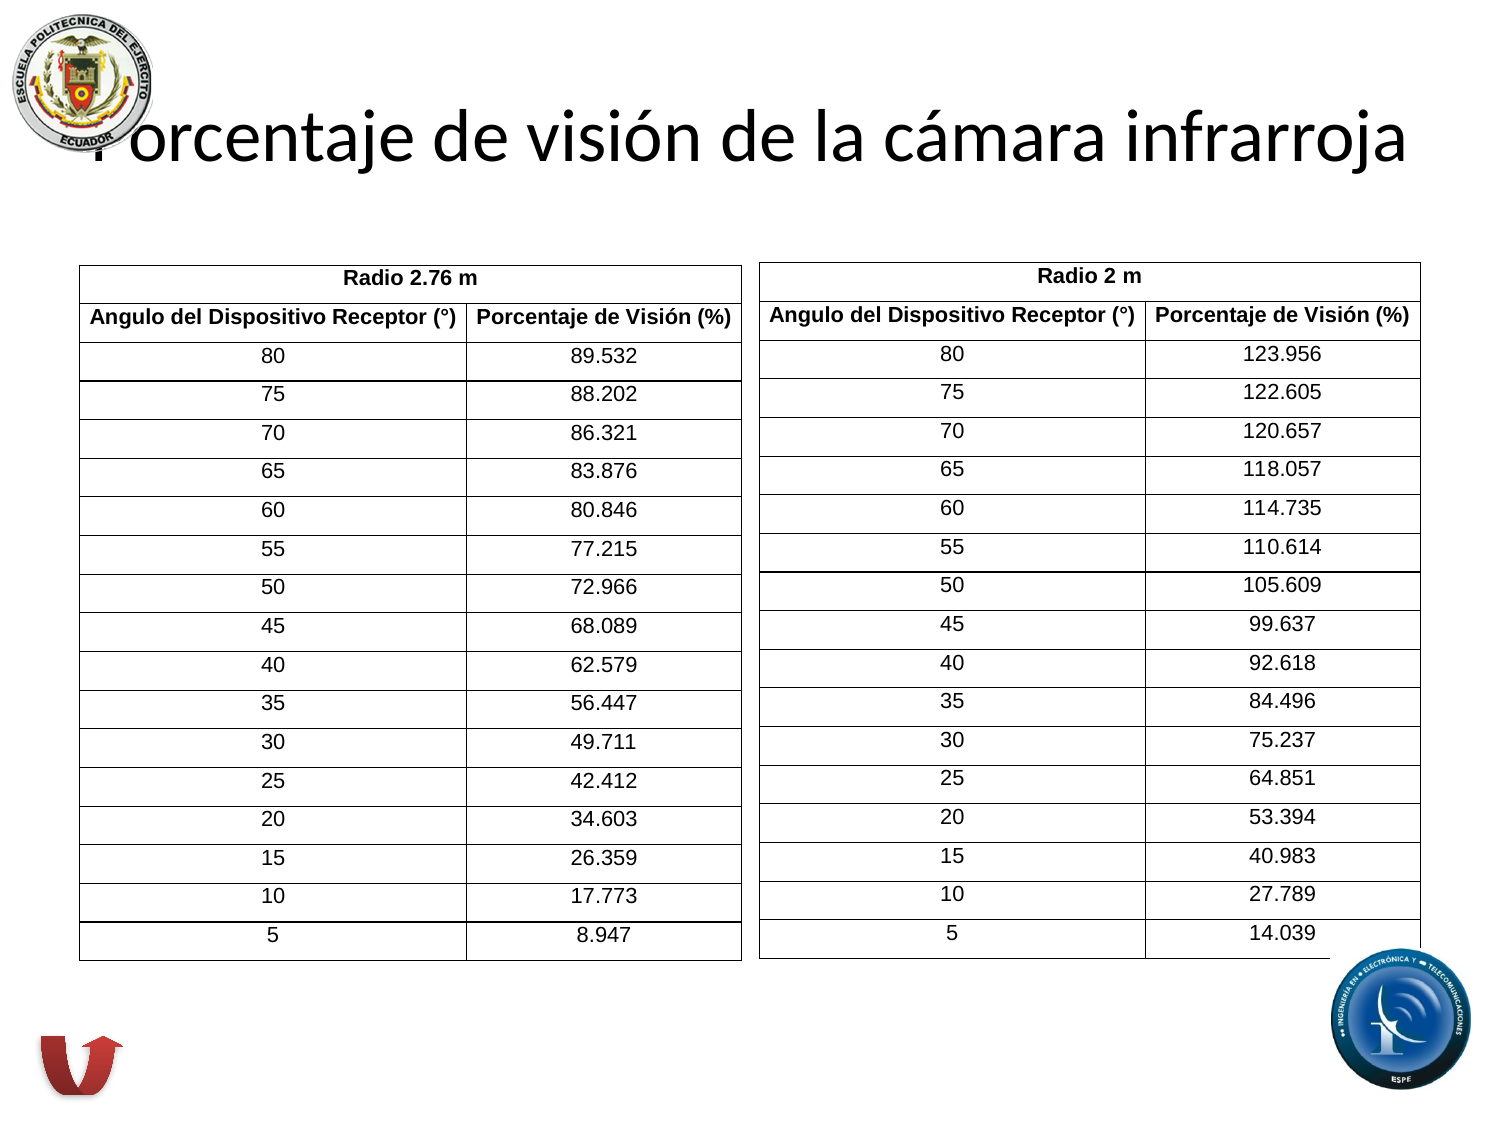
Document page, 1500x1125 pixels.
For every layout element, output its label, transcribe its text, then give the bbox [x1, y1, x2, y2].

picture [0, 264, 823, 1008]
picture [12, 14, 153, 153]
picture [1330, 948, 1471, 1090]
text_box [41, 1036, 124, 1096]
title Porcentaje de visión de la cámara infrarroja [75, 37, 1425, 225]
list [679, 262, 1500, 1006]
